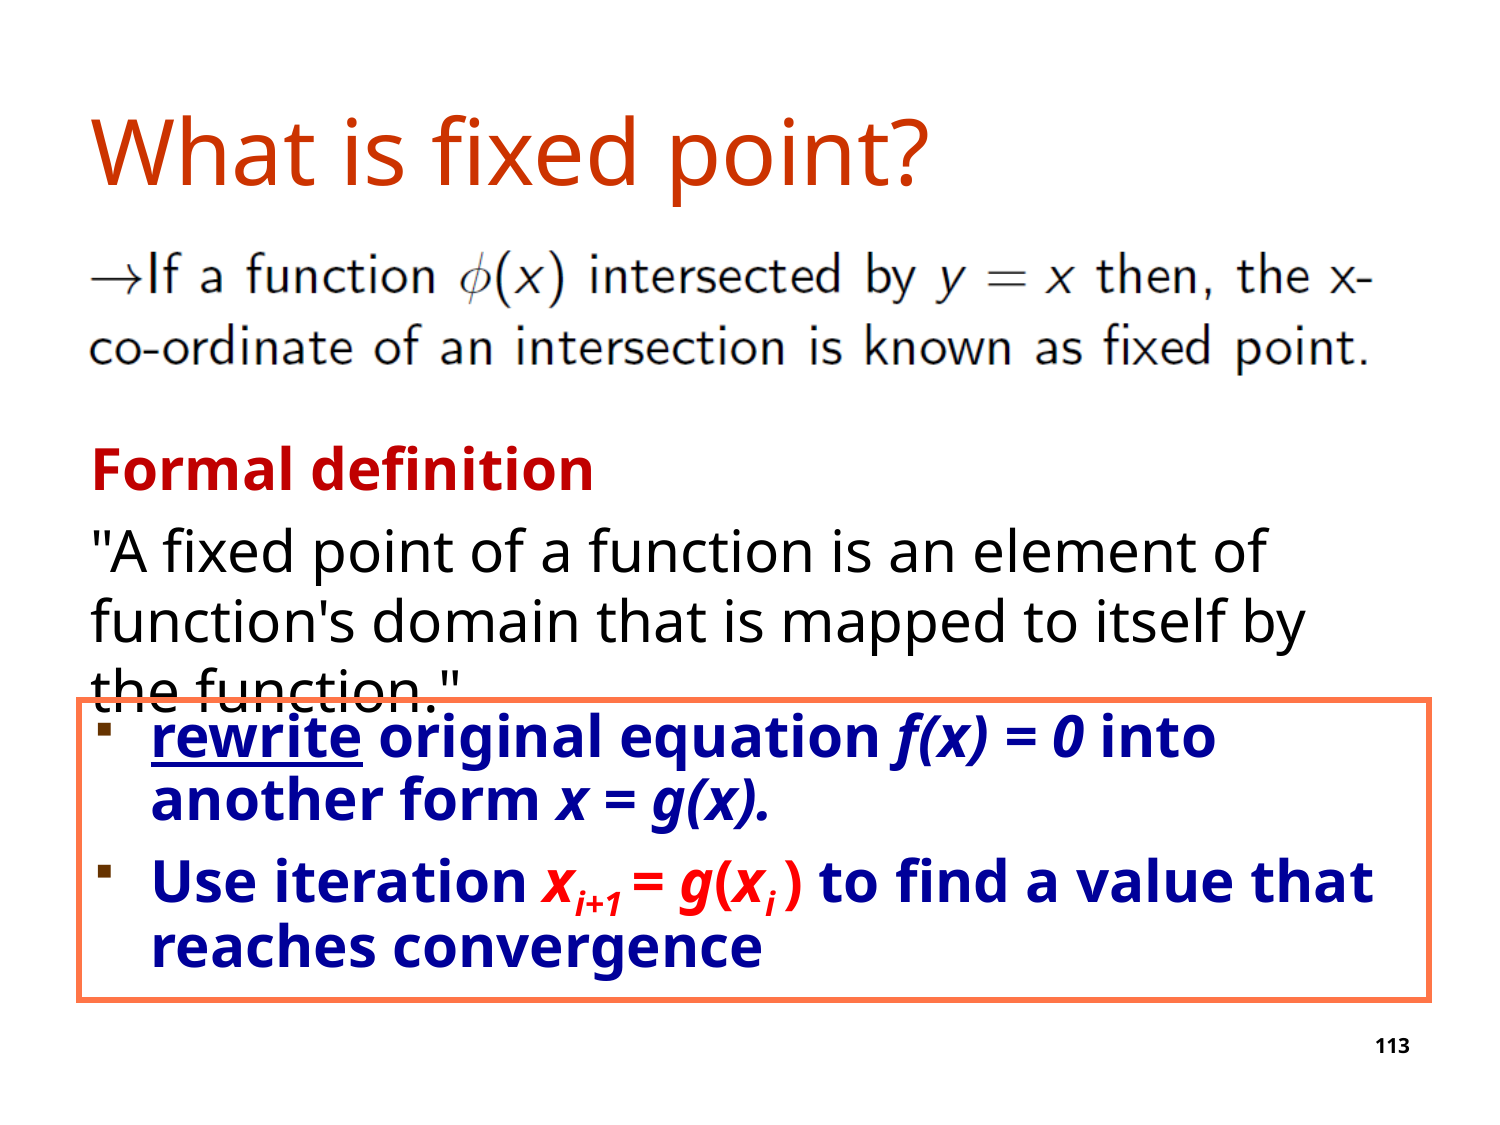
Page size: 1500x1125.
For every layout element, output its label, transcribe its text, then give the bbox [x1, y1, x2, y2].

text_box rewrite original equation f(x) = 0 into another form x = g(x). Use iteration xi+1 = g(xi ) to find a value that reaches convergence [79, 699, 1430, 1000]
title What is fixed point? [75, 45, 1425, 211]
slide_number 113 [1074, 1024, 1426, 1101]
list Formal definition "A fixed point of a function is an element of function's domain that is mapped to itself by the function." [75, 425, 1426, 725]
picture [49, 241, 1397, 384]
